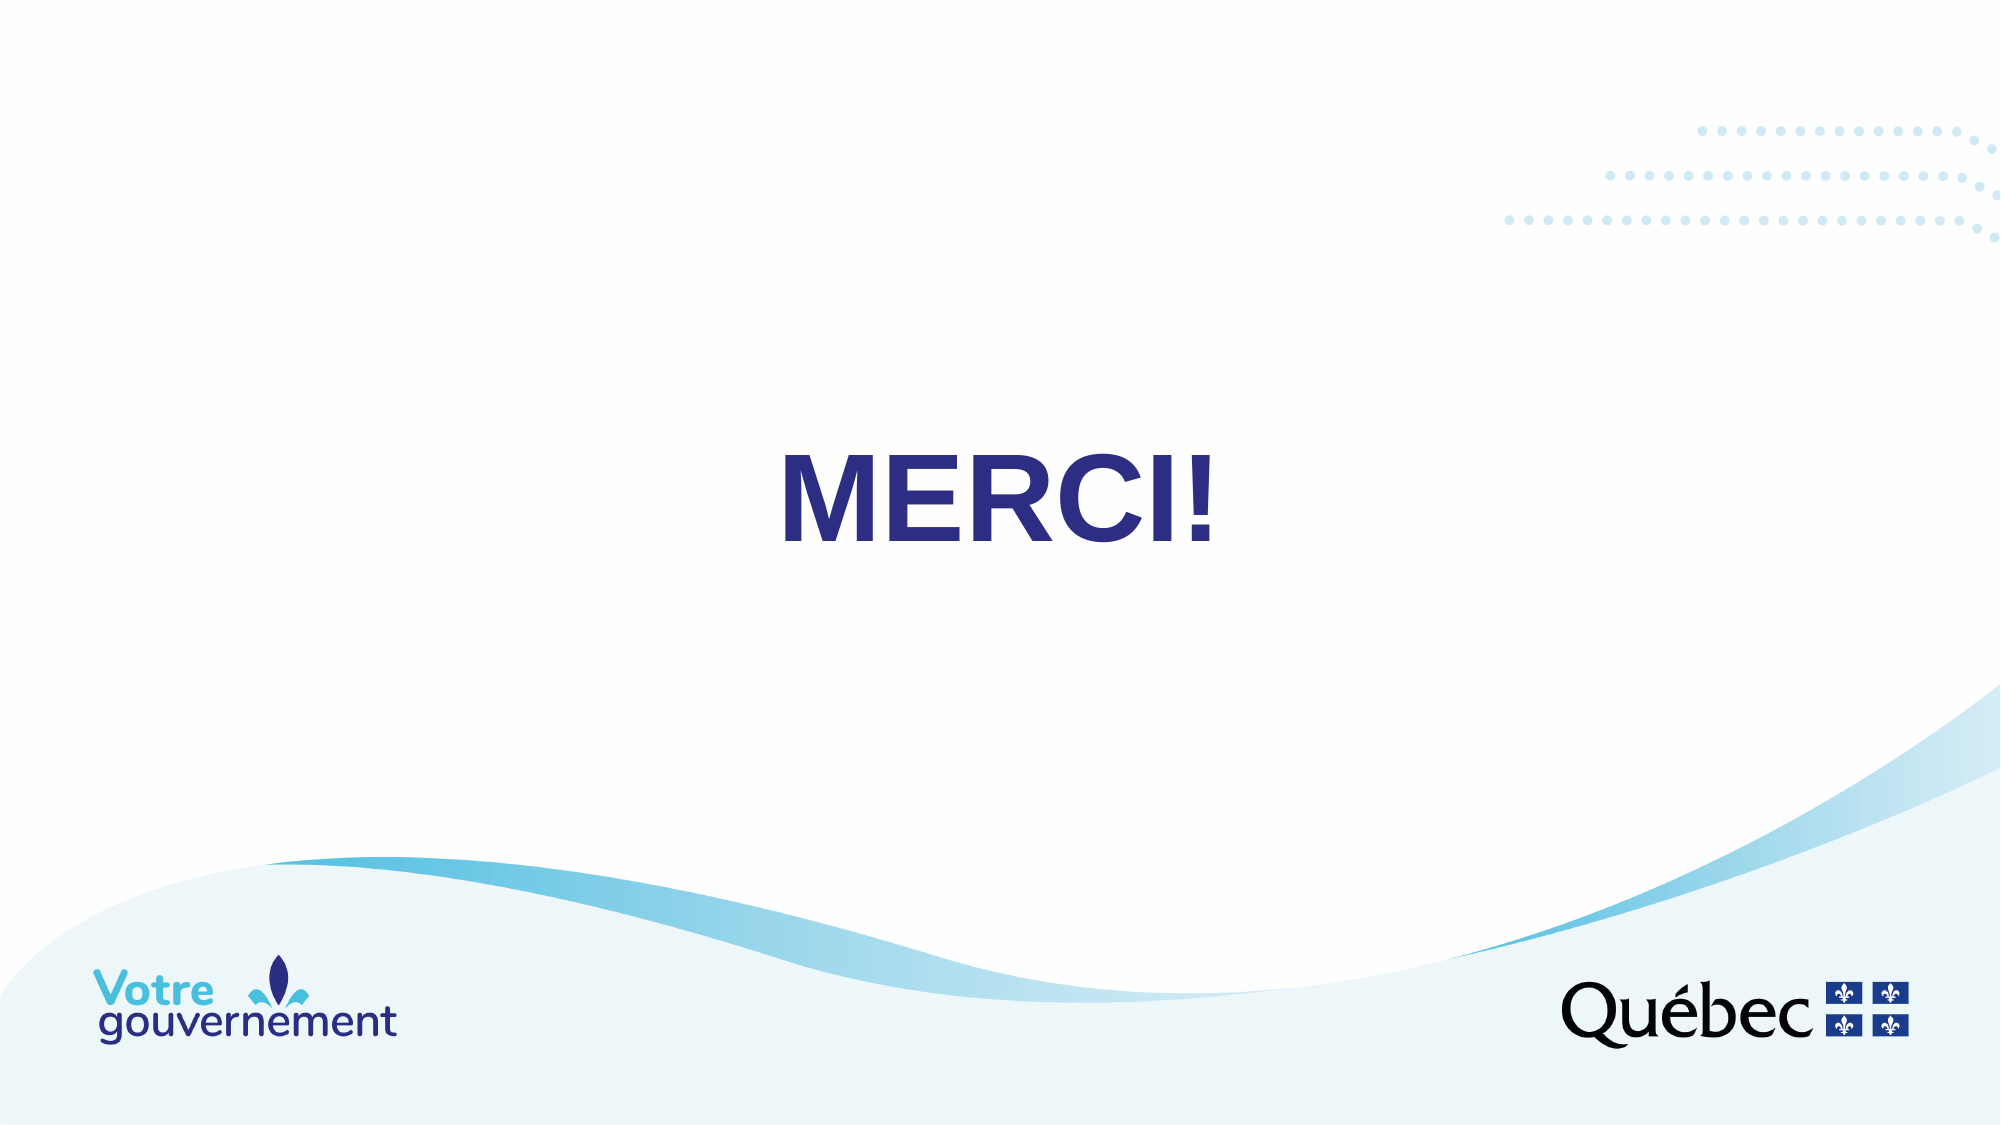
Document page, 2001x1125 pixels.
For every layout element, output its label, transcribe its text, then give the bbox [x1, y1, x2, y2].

picture [0, 0, 2001, 1125]
title MERCI! [137, 392, 1863, 610]
